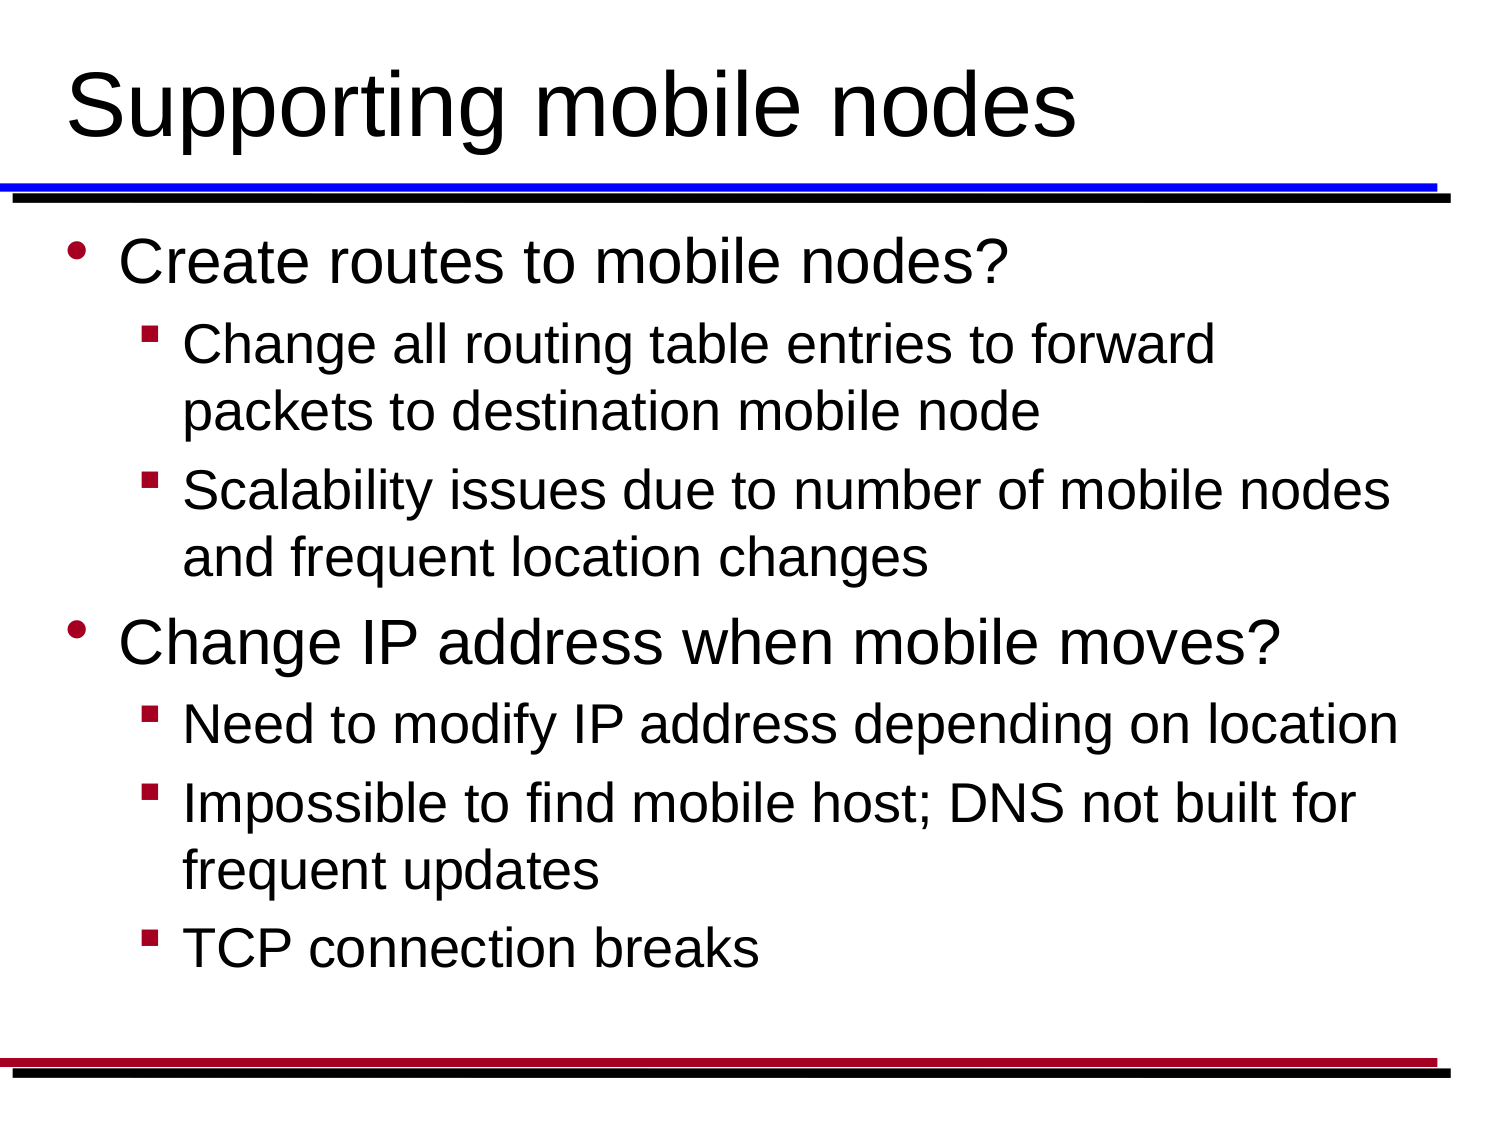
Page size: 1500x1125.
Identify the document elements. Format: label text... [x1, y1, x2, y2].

title Supporting mobile nodes [50, 0, 1500, 200]
list Create routes to mobile nodes? Change all routing table entries to forward packets to destination mobile node Scalability issues due to number of mobile nodes and frequent location changes Change IP address when mobile moves? Need to modify IP address depending on location Impossible to find mobile host; DNS not built for frequent updates TCP connection breaks [50, 212, 1425, 1050]
